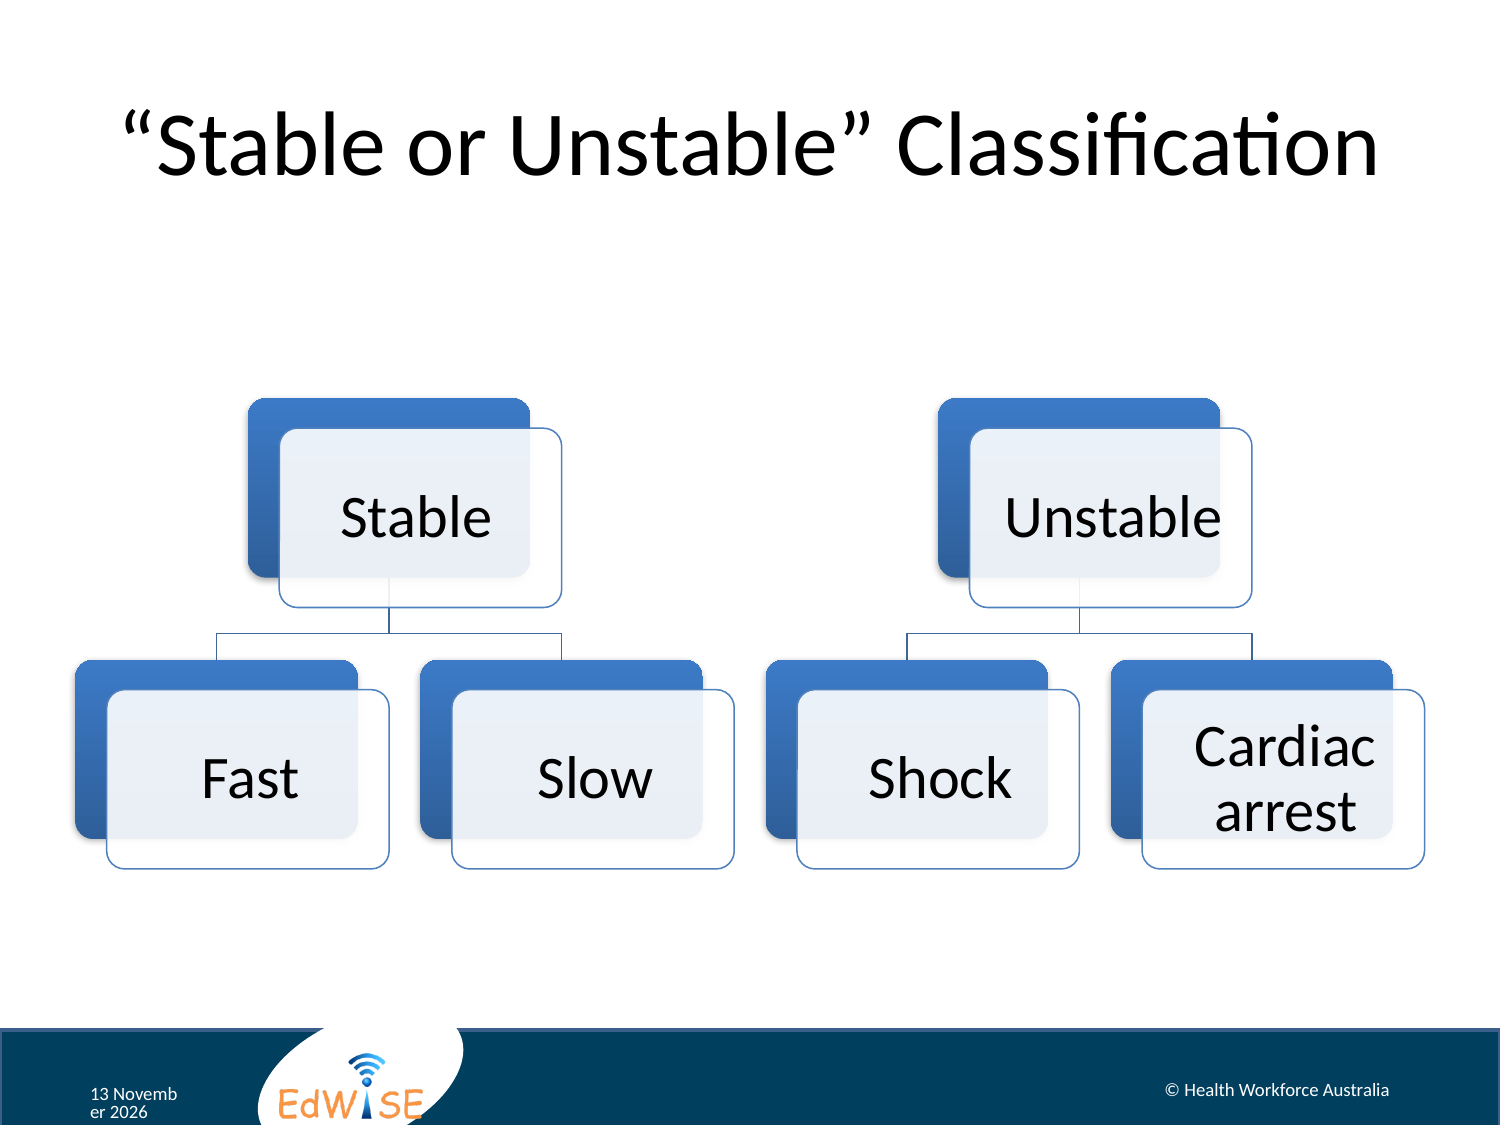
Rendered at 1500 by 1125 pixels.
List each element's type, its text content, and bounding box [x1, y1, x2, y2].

picture [279, 1053, 423, 1119]
footer © Health Workforce Australia [1116, 1058, 1438, 1119]
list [74, 262, 1426, 1006]
title “Stable or Unstable” Classification [75, 45, 1425, 233]
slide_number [75, 1070, 195, 1115]
